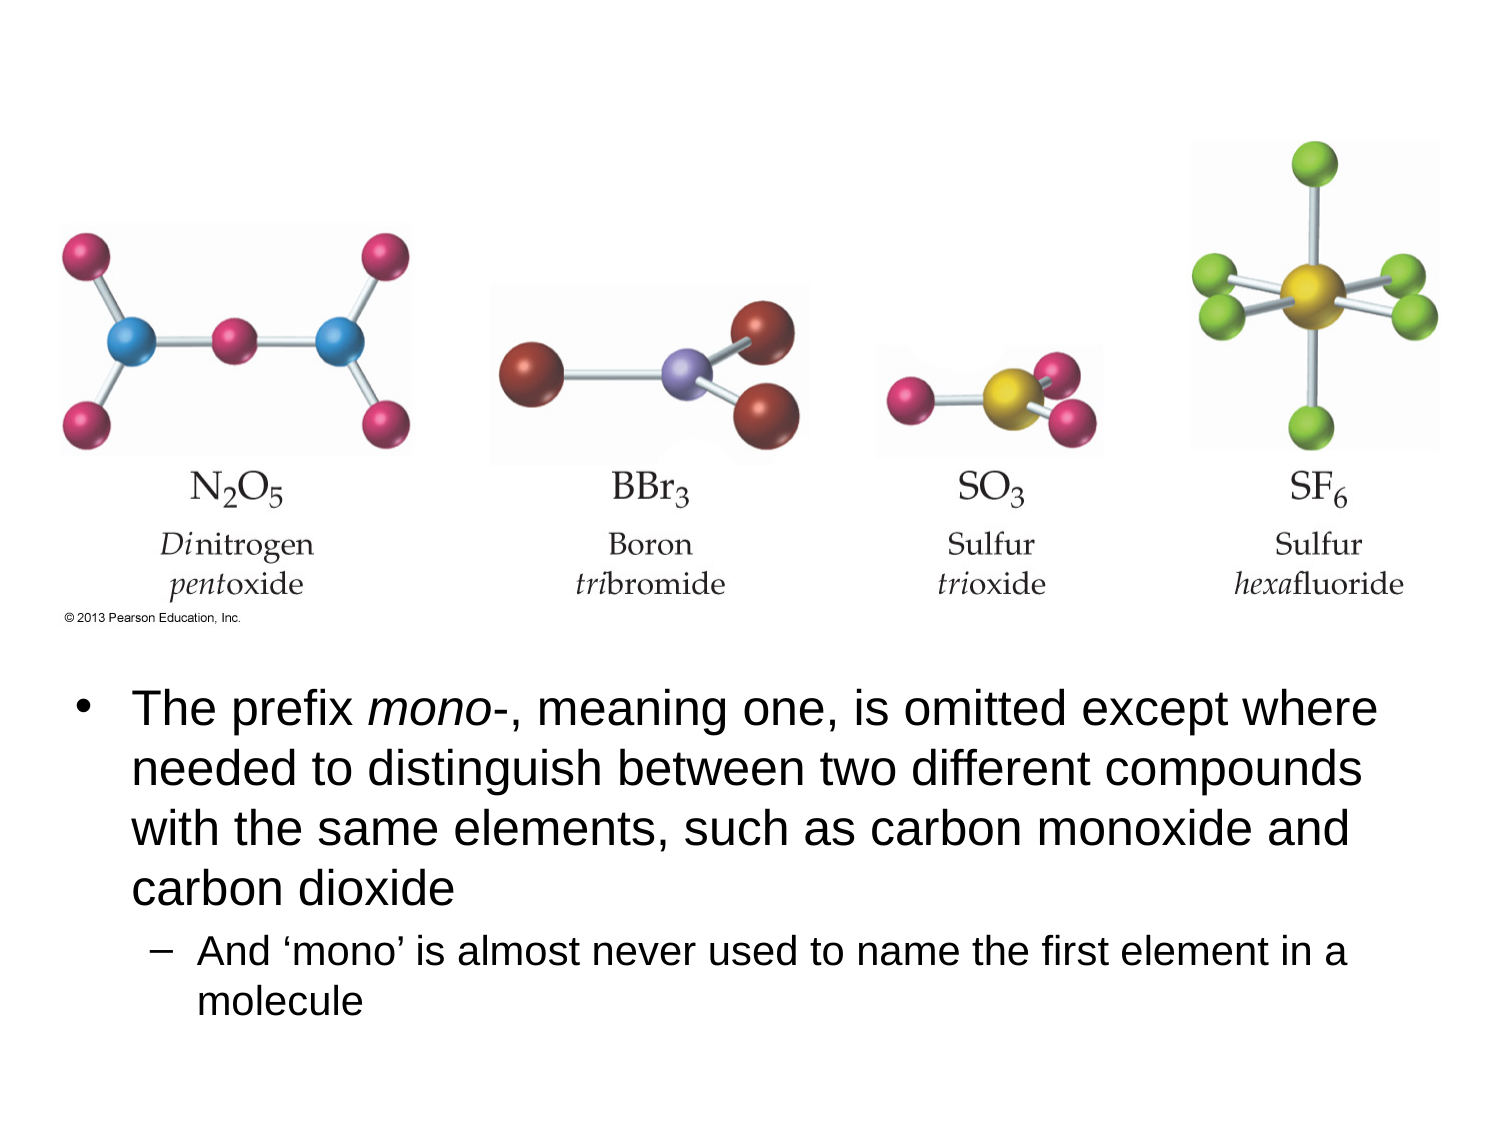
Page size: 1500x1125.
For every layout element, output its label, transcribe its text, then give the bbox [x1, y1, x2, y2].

list The prefix mono-, meaning one, is omitted except where needed to distinguish between two different compounds with the same elements, such as carbon monoxide and carbon dioxide And ‘mono’ is almost never used to name the first element in a molecule [59, 667, 1410, 1065]
picture [49, 130, 1451, 635]
